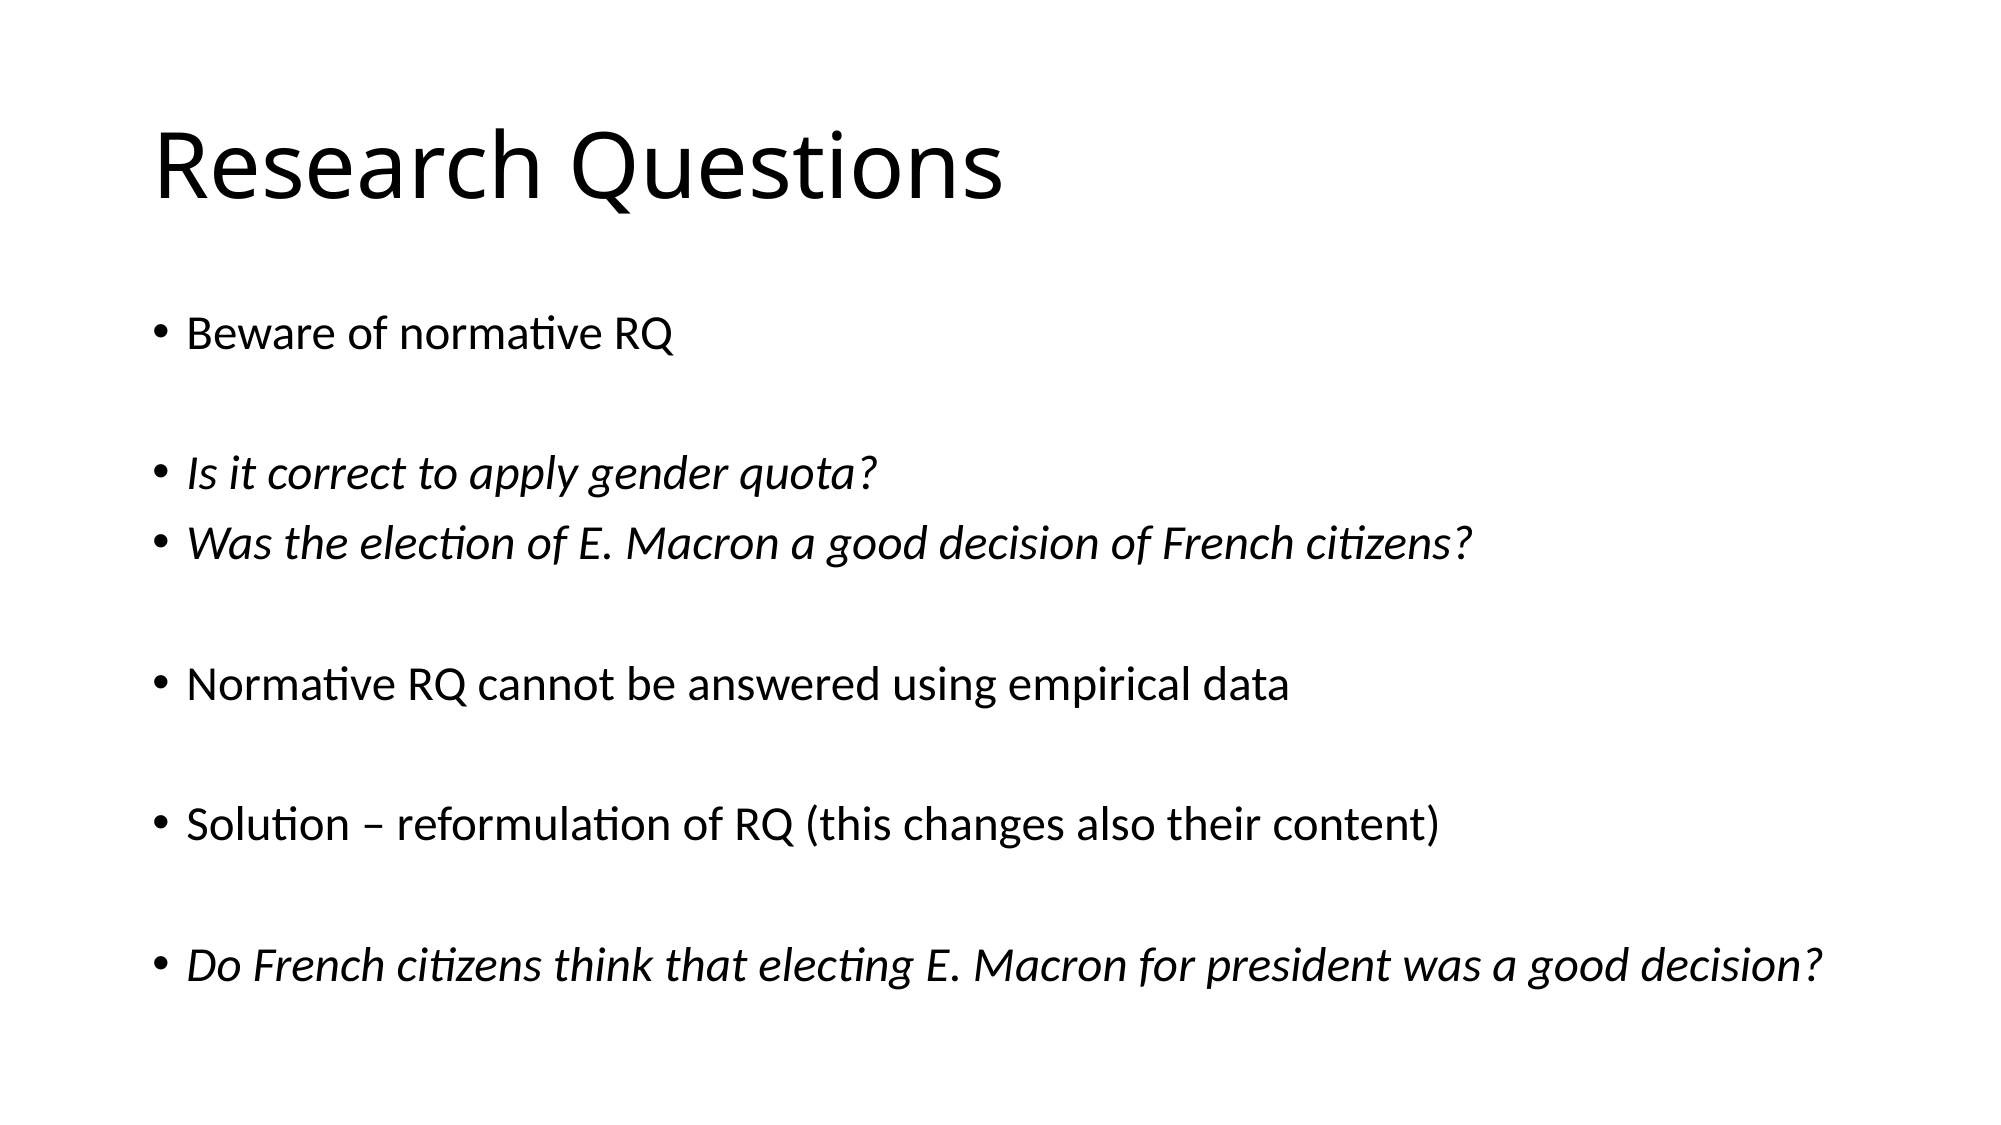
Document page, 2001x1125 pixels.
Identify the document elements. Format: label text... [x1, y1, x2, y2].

list Beware of normative RQ Is it correct to apply gender quota? Was the election of E. Macron a good decision of French citizens? Normative RQ cannot be answered using empirical data Solution – reformulation of RQ (this changes also their content) Do French citizens think that electing E. Macron for president was a good decision? [137, 299, 1863, 1014]
title Research Questions [137, 59, 1863, 278]
